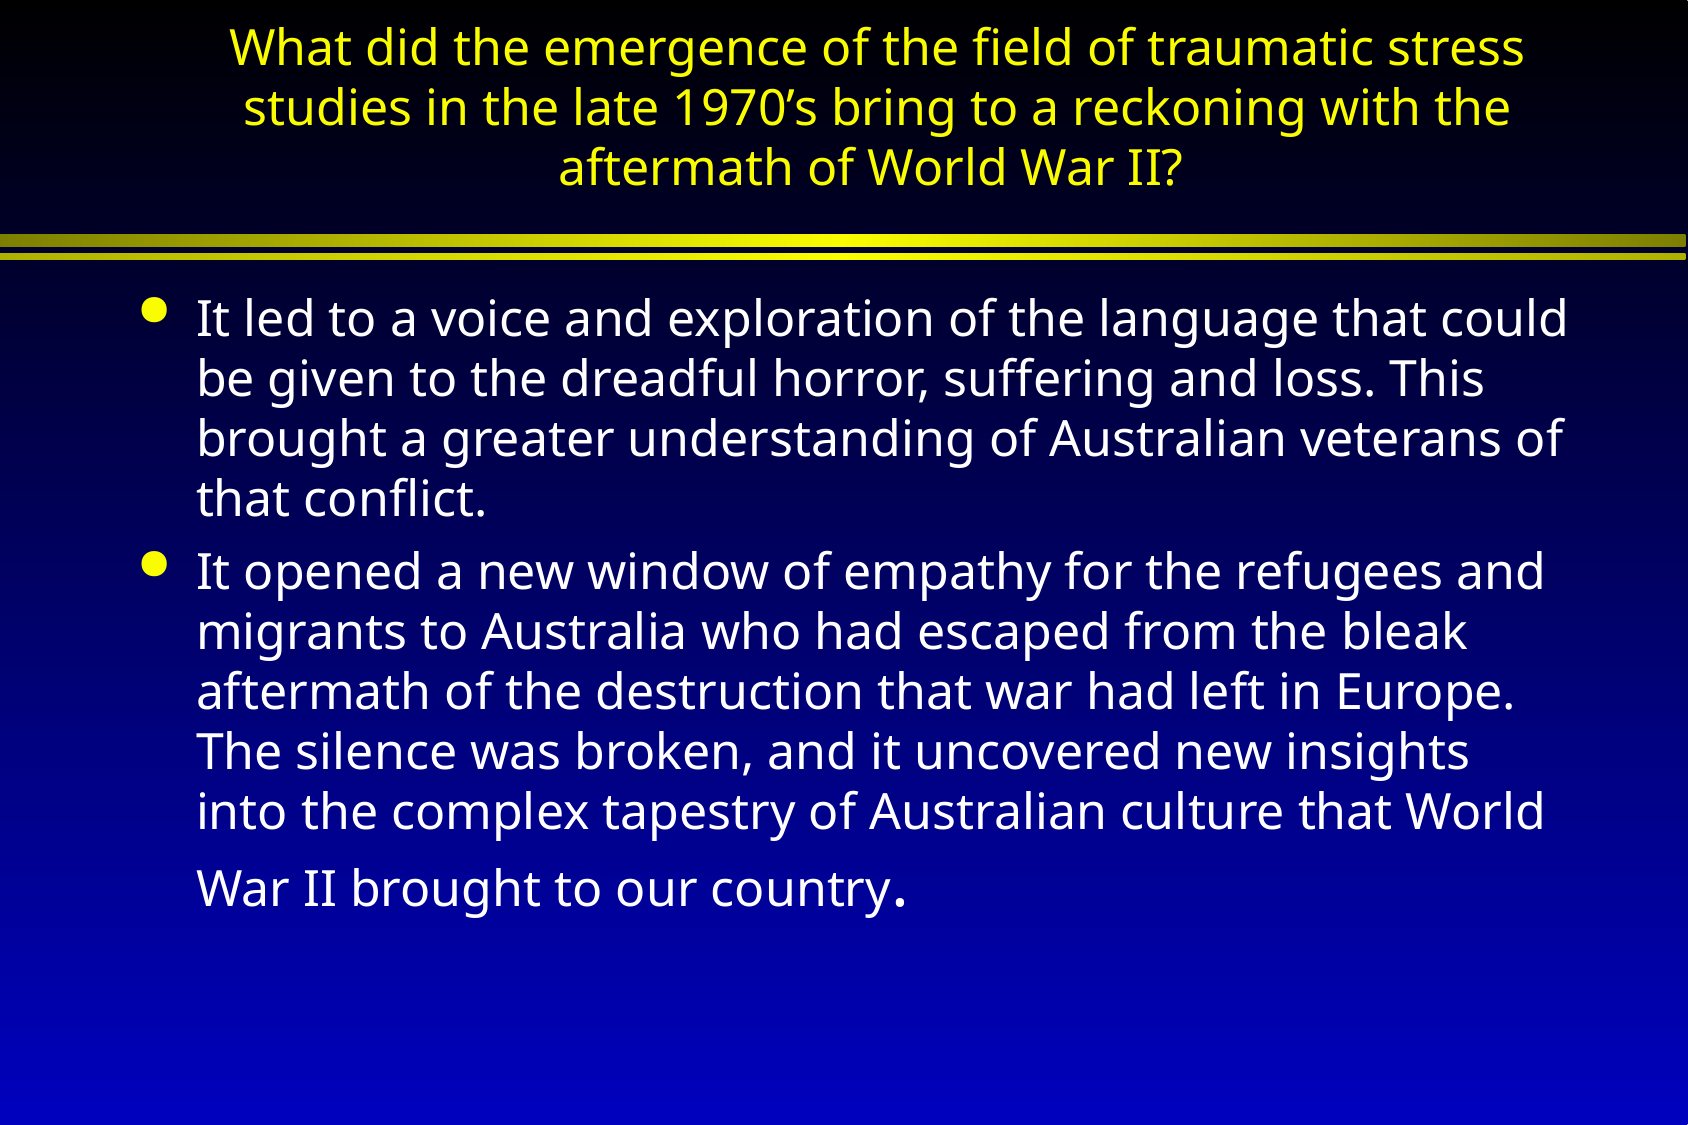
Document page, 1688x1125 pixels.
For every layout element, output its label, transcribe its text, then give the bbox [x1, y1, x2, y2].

title What did the emergence of the field of traumatic stress studies in the late 1970’s bring to a reckoning with the aftermath of World War II? [192, 36, 1564, 278]
list It led to a voice and exploration of the language that could be given to the dreadful horror, suffering and loss. This brought a greater understanding of Australian veterans of that conflict. It opened a new window of empathy for the refugees and migrants to Australia who had escaped from the bleak aftermath of the destruction that war had left in Europe. The silence was broken, and it uncovered new insights into the complex tapestry of Australian culture that World War II brought to our country. [124, 278, 1589, 1013]
